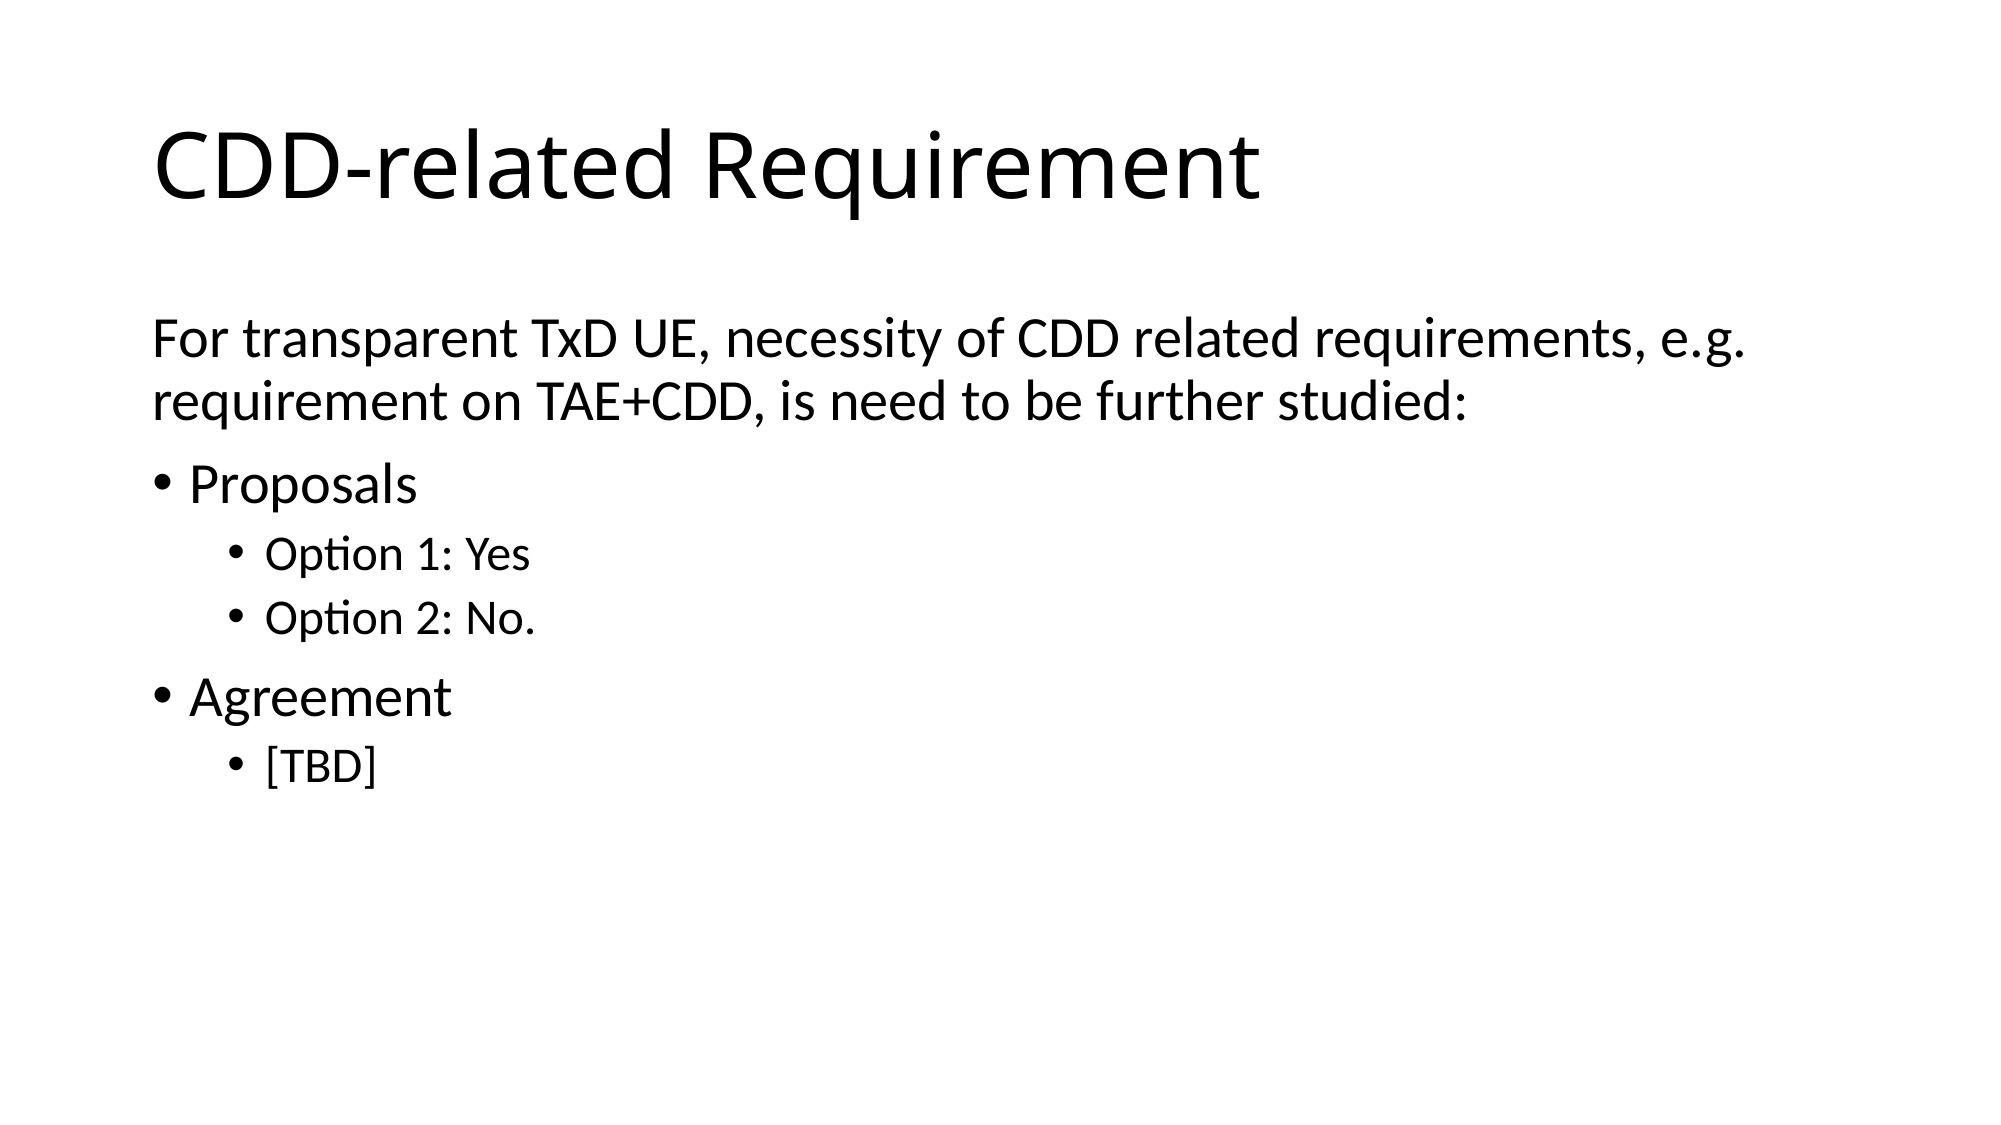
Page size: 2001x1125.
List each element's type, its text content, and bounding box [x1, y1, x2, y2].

list For transparent TxD UE, necessity of CDD related requirements, e.g. requirement on TAE+CDD, is need to be further studied: Proposals Option 1: Yes Option 2: No. Agreement [TBD] [137, 299, 1863, 1014]
title CDD-related Requirement [137, 59, 1863, 278]
